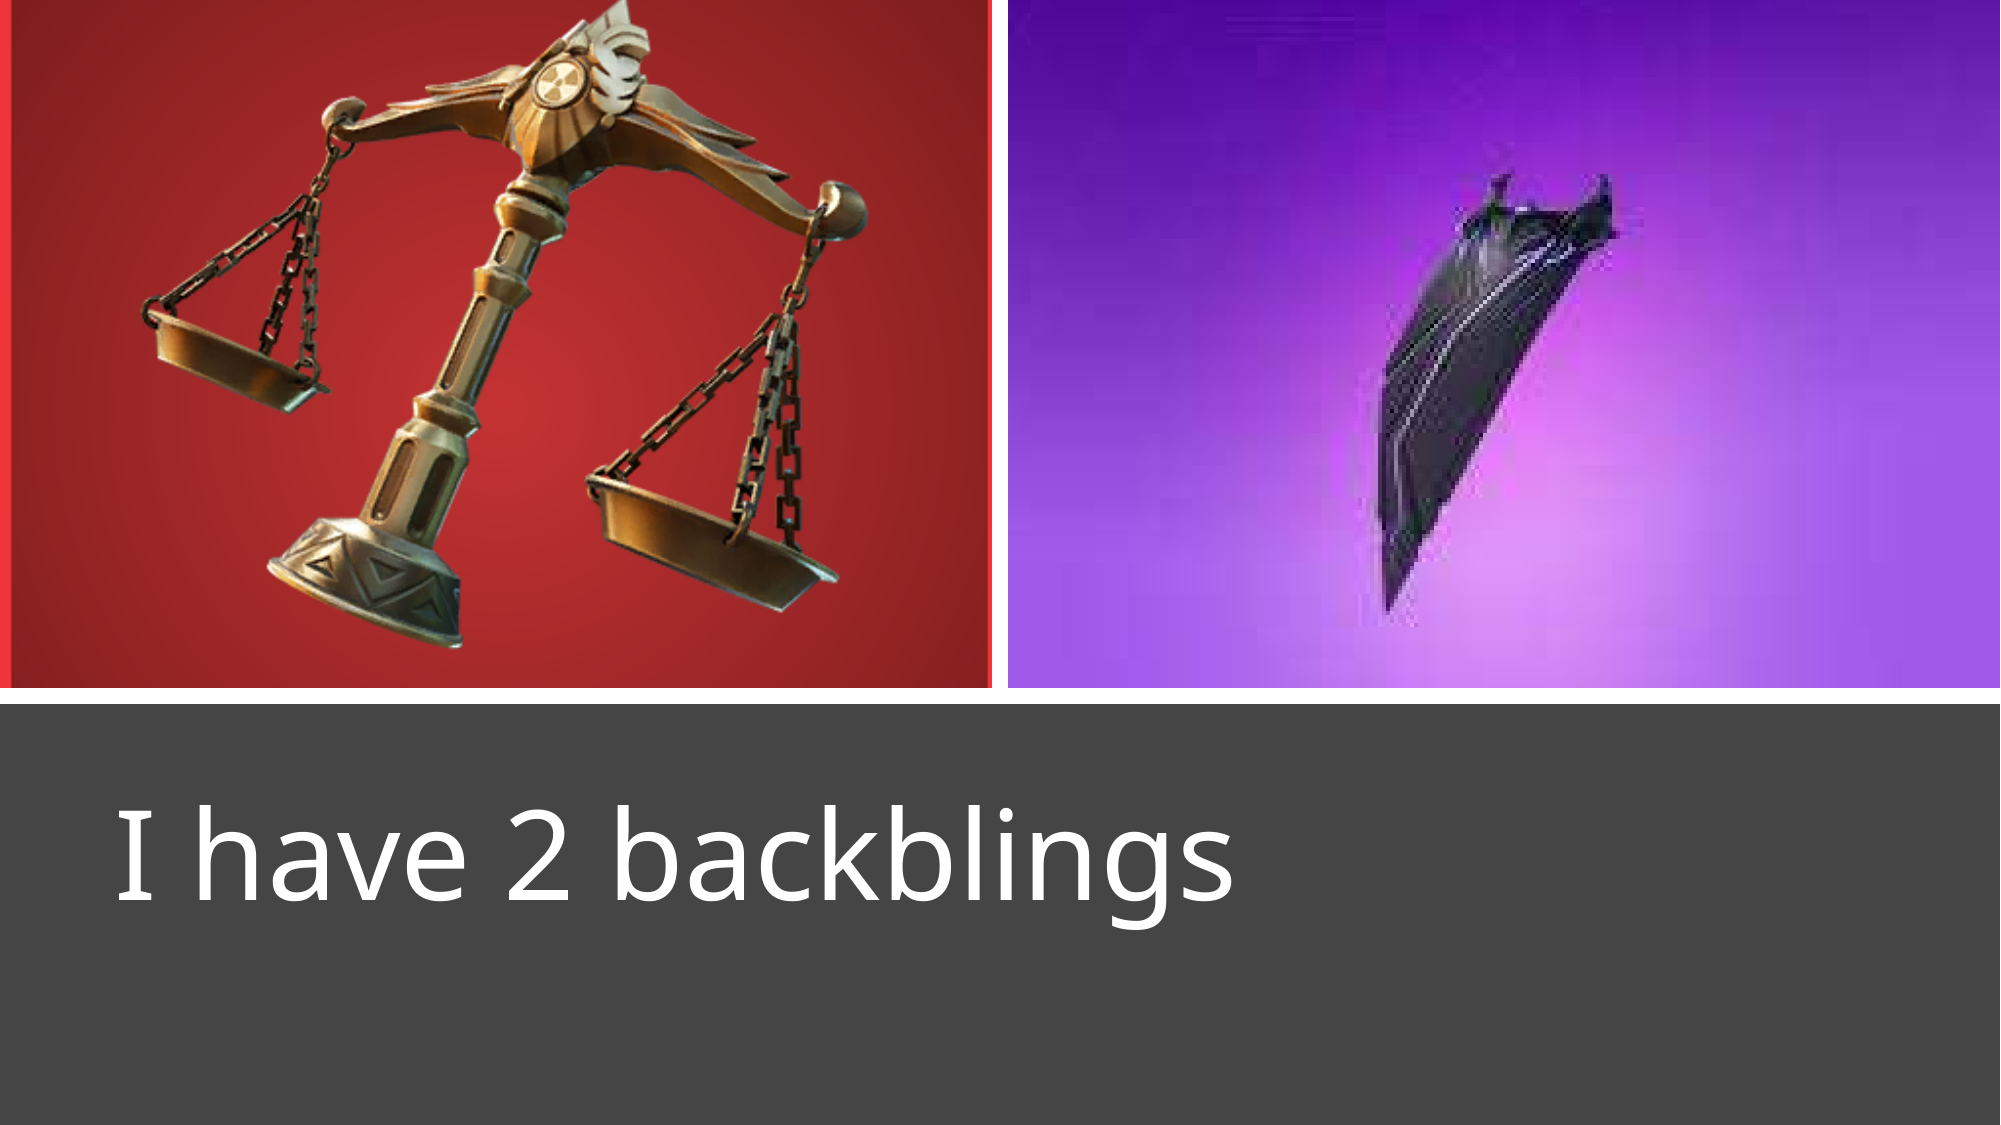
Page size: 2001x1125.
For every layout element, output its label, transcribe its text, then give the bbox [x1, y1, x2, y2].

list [1001, 0, 2000, 695]
picture [0, 0, 999, 695]
title I have 2 backblings [99, 719, 1892, 936]
